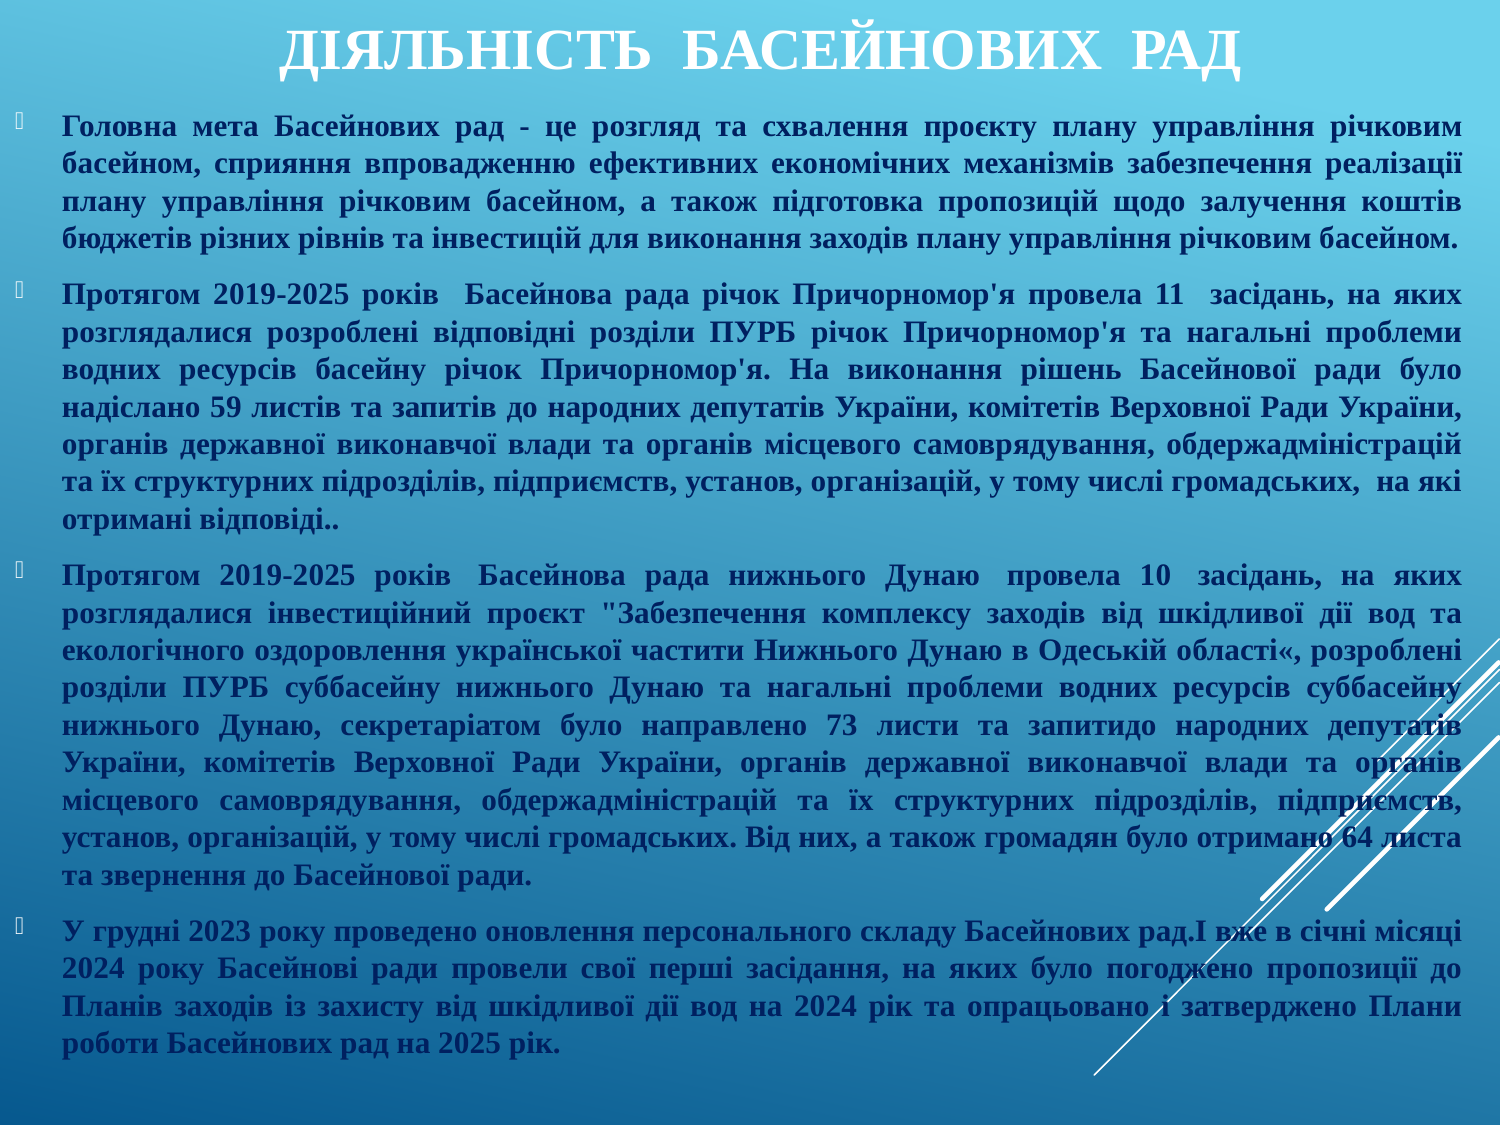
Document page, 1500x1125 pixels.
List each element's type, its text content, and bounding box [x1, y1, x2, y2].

list Головна мета Басейнових рад - це розгляд та схвалення проєкту плану управління річковим басейном, сприяння впровадженню ефективних економічних механізмів забезпечення реалізації плану управління річковим басейном, а також підготовка пропозицій щодо залучення коштів бюджетів різних рівнів та інвестицій для виконання заходів плану управління річковим басейном. Протягом 2019-2025 років Басейнова рада річок Причорномор'я провела 11 засідань, на яких розглядалися розроблені відповідні розділи ПУРБ річок Причорномор'я та нагальні проблеми водних ресурсів басейну річок Причорномор'я. На виконання рішень Басейнової ради було надіслано 59 листів та запитів до народних депутатів України, комітетів Верховної Ради України, органів державної виконавчої влади та органів місцевого самоврядування, обдержадміністрацій та їх структурних підрозділів, підприємств, установ, організацій, у тому числі громадських, на які отримані відповіді.. Протягом 2019-2025 років Басейнова рада нижнього Дунаю провела 10 засідань, на яких розглядалися інвестиційний проєкт "Забезпечення комплексу заходів від шкідливої дії вод та екологічного оздоровлення української частити Нижнього Дунаю в Одеській області«, розроблені розділи ПУРБ суббасейну нижнього Дунаю та нагальні проблеми водних ресурсів суббасейну нижнього Дунаю, секретаріатом було направлено 73 листи та запитидо народних депутатів України, комітетів Верховної Ради України, органів державної виконавчої влади та органів місцевого самоврядування, обдержадміністрацій та їх структурних підрозділів, підприємств, установ, організацій, у тому числі громадських. Від них, а також громадян було отримано 64 листа та звернення до Басейнової ради. У грудні 2023 року проведено оновлення персонального складу Басейнових рад.І вже в січні місяці 2024 року Басейнові ради провели свої перші засідання, на яких було погоджено пропозиції до Планів заходів із захисту від шкідливої дії вод на 2024 рік та опрацьовано і затверджено Плани роботи Басейнових рад на 2025 рік. [0, 160, 1480, 1105]
title Діяльність Басейнових рад [113, 0, 1408, 110]
